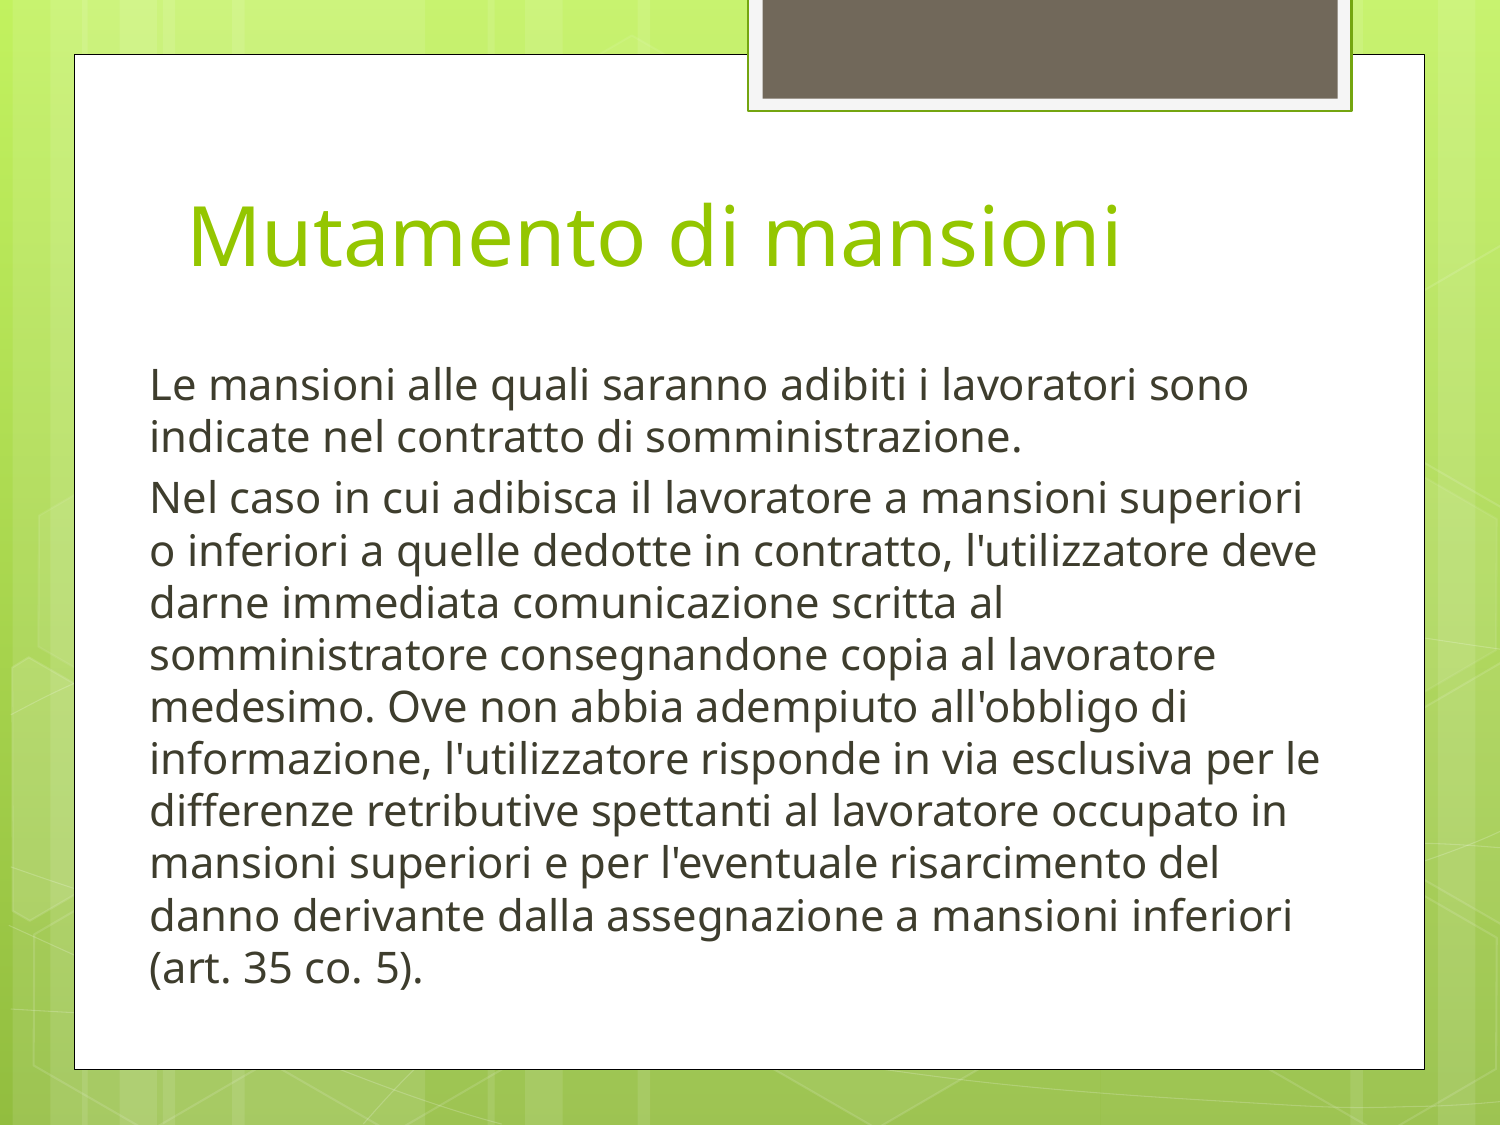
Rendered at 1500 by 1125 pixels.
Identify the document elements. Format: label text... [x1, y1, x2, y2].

title Mutamento di mansioni [171, 168, 1324, 291]
list Le mansioni alle quali saranno adibiti i lavoratori sono indicate nel contratto di somministrazione. Nel caso in cui adibisca il lavoratore a mansioni superiori o inferiori a quelle dedotte in contratto, l'utilizzatore deve darne immediata comunicazione scritta al somministratore consegnandone copia al lavoratore medesimo. Ove non abbia adempiuto all'obbligo di informazione, l'utilizzatore risponde in via esclusiva per le differenze retributive spettanti al lavoratore occupato in mansioni superiori e per l'eventuale risarcimento del danno derivante dalla assegnazione a mansioni inferiori (art. 35 co. 5). [123, 349, 1341, 1000]
